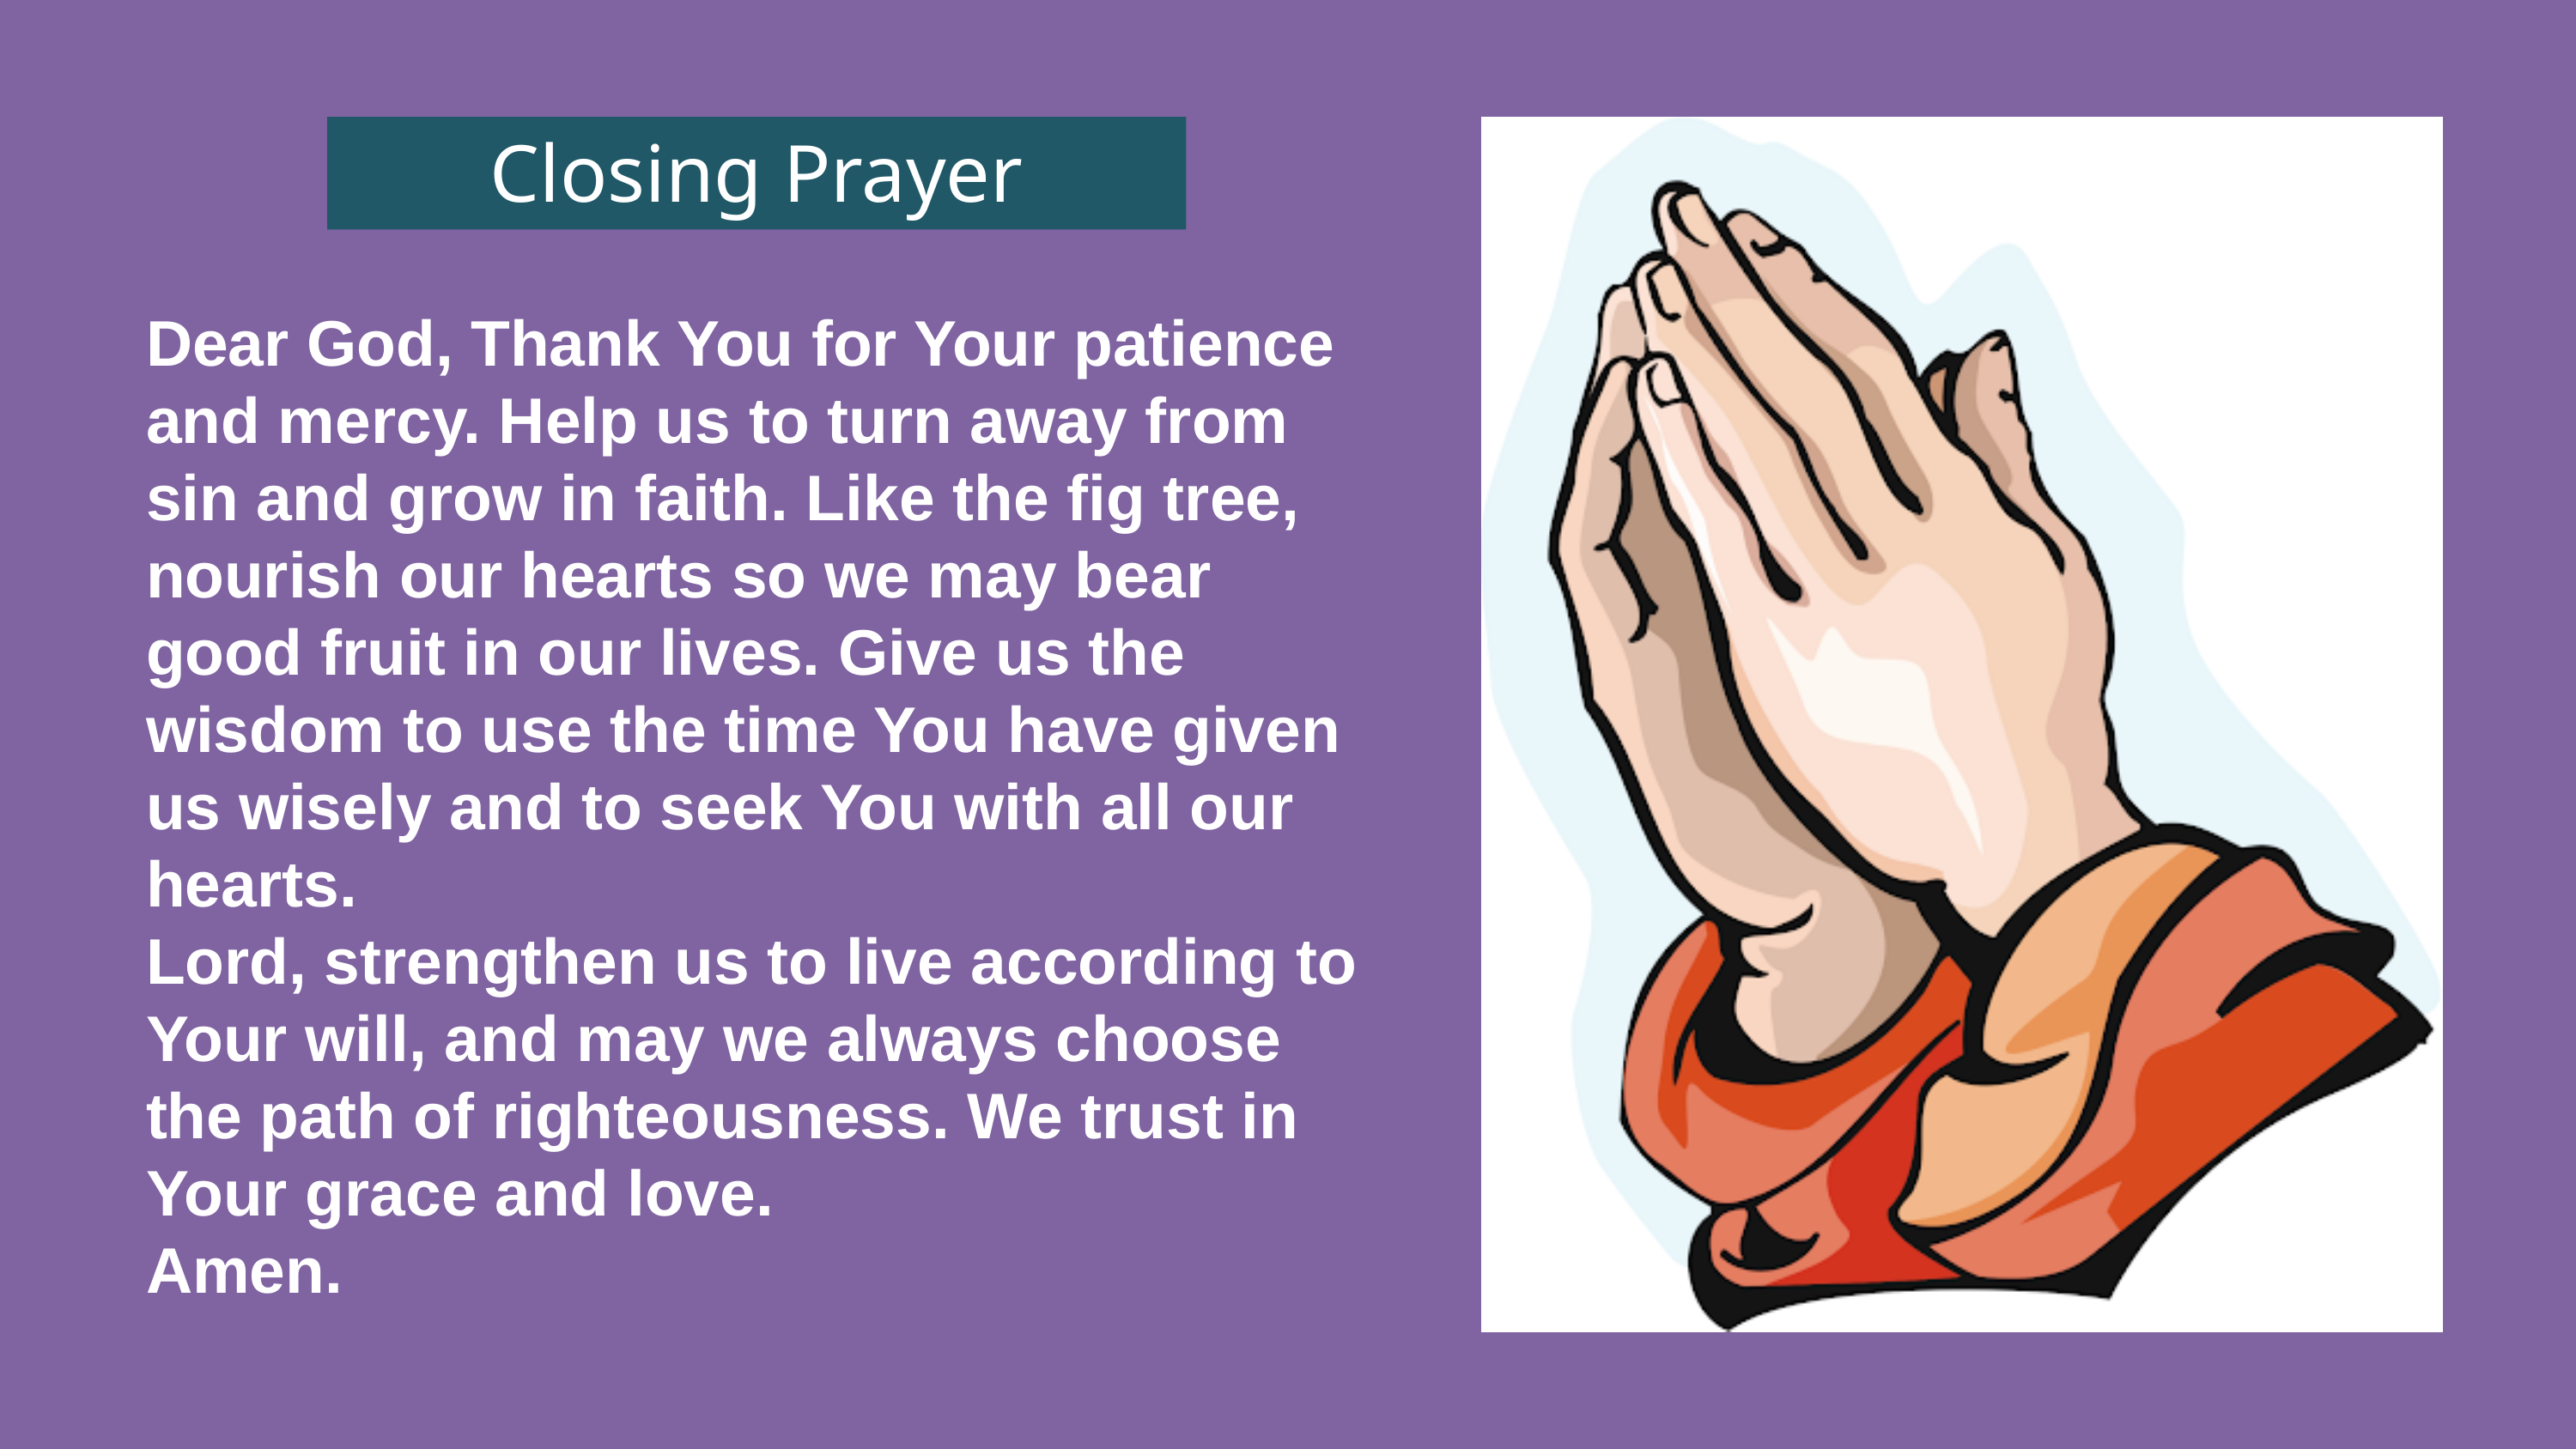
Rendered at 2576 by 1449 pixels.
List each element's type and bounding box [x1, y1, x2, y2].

text_box [132, 116, 2444, 1332]
